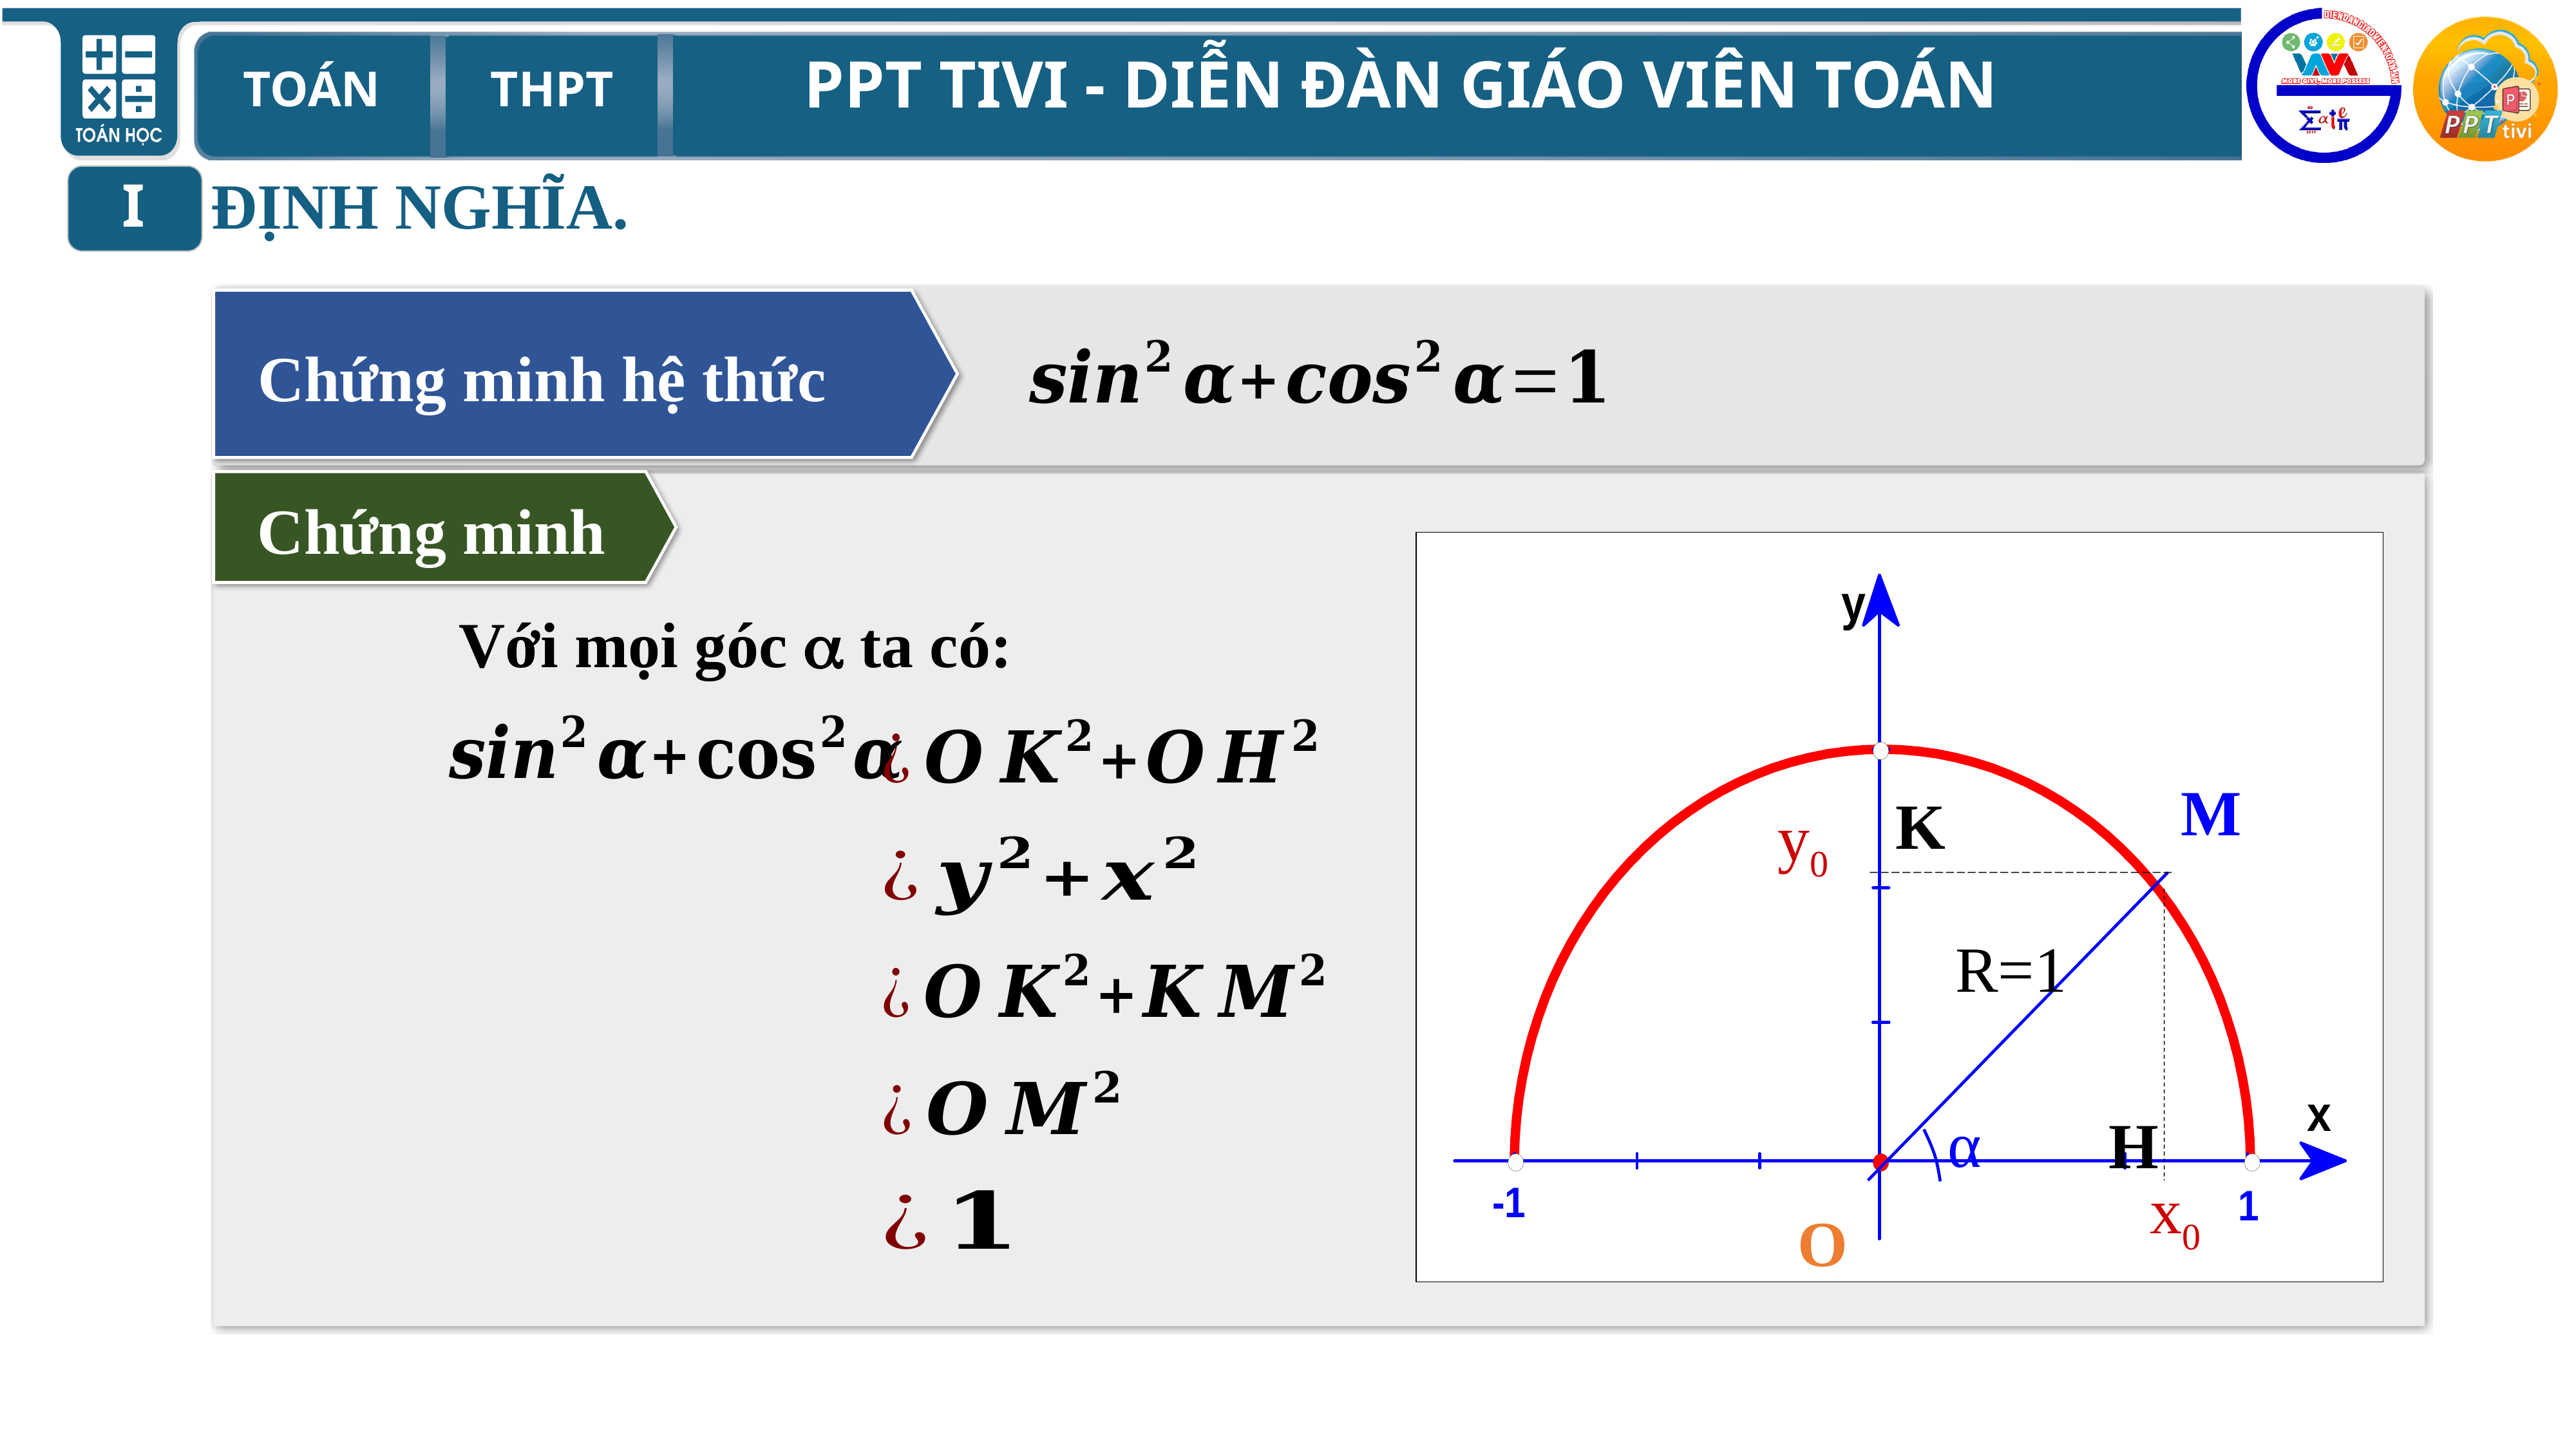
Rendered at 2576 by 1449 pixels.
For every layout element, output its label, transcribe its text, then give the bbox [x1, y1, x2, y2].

text_box Với mọi góc  ta có: [449, 598, 1068, 685]
text_box [213, 286, 2426, 466]
picture [2412, 16, 2558, 162]
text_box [213, 471, 676, 583]
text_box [213, 290, 958, 458]
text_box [1416, 533, 2383, 1285]
text_box [213, 475, 2425, 1327]
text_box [68, 160, 1151, 251]
picture [2246, 8, 2401, 163]
picture [2, 22, 2242, 160]
